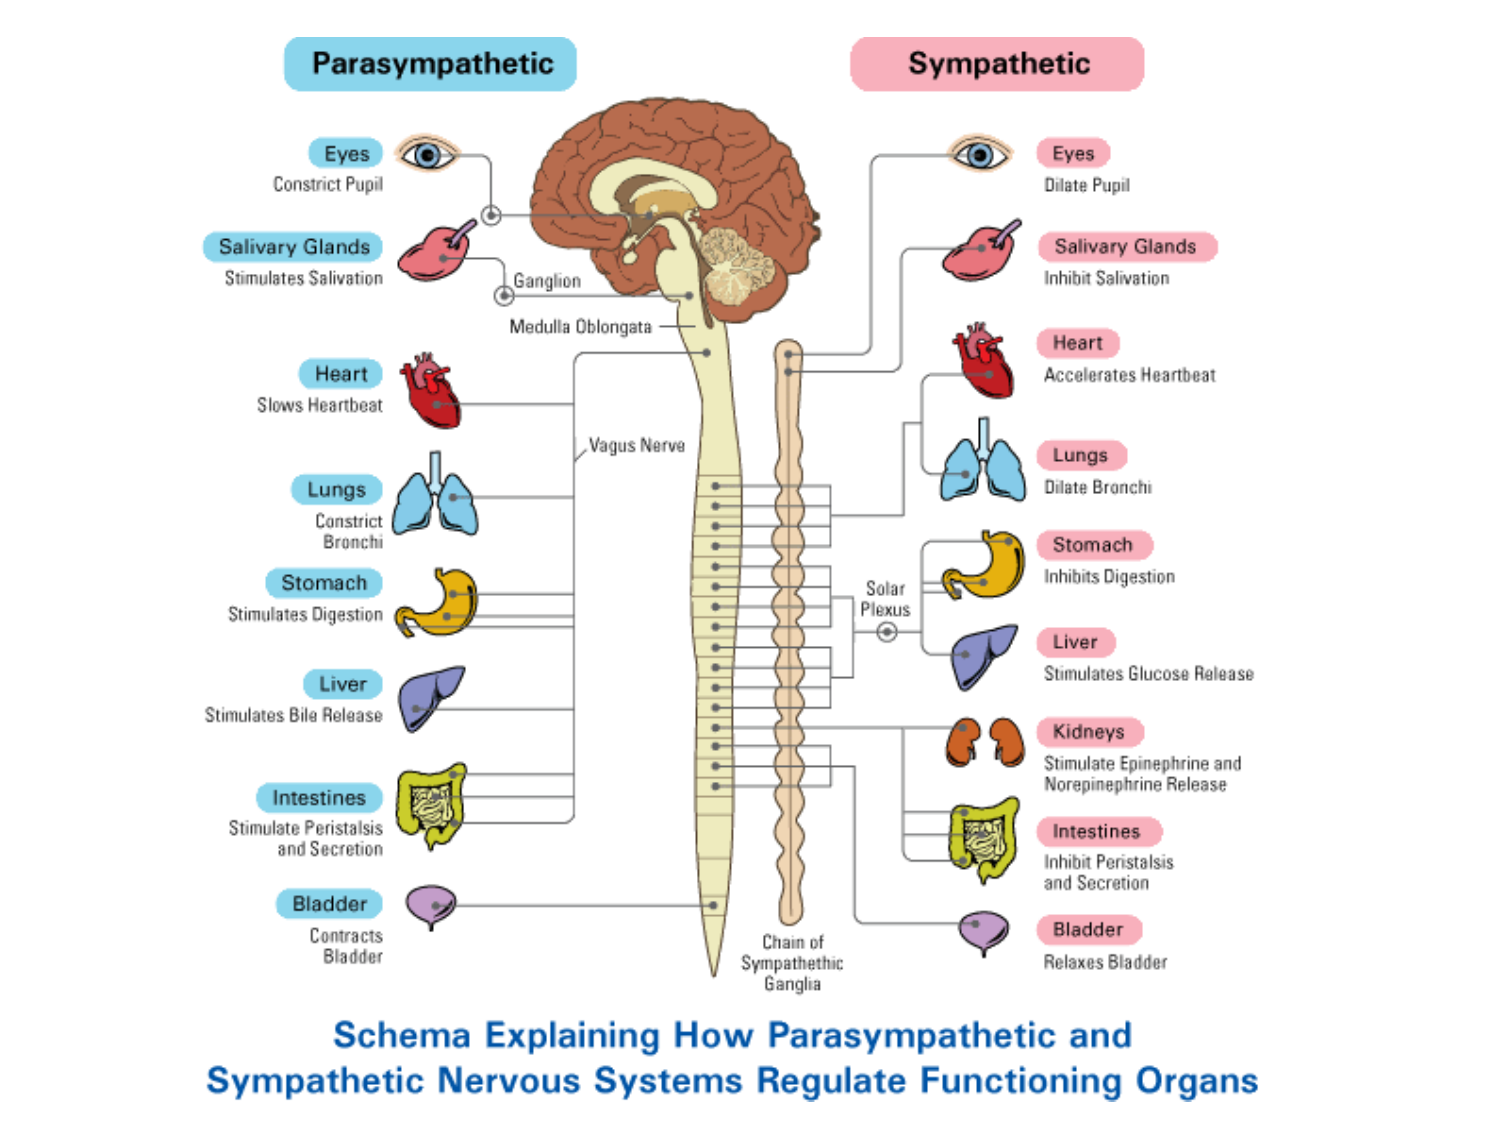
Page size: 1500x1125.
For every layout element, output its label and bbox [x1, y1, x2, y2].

picture [199, 37, 1276, 1102]
